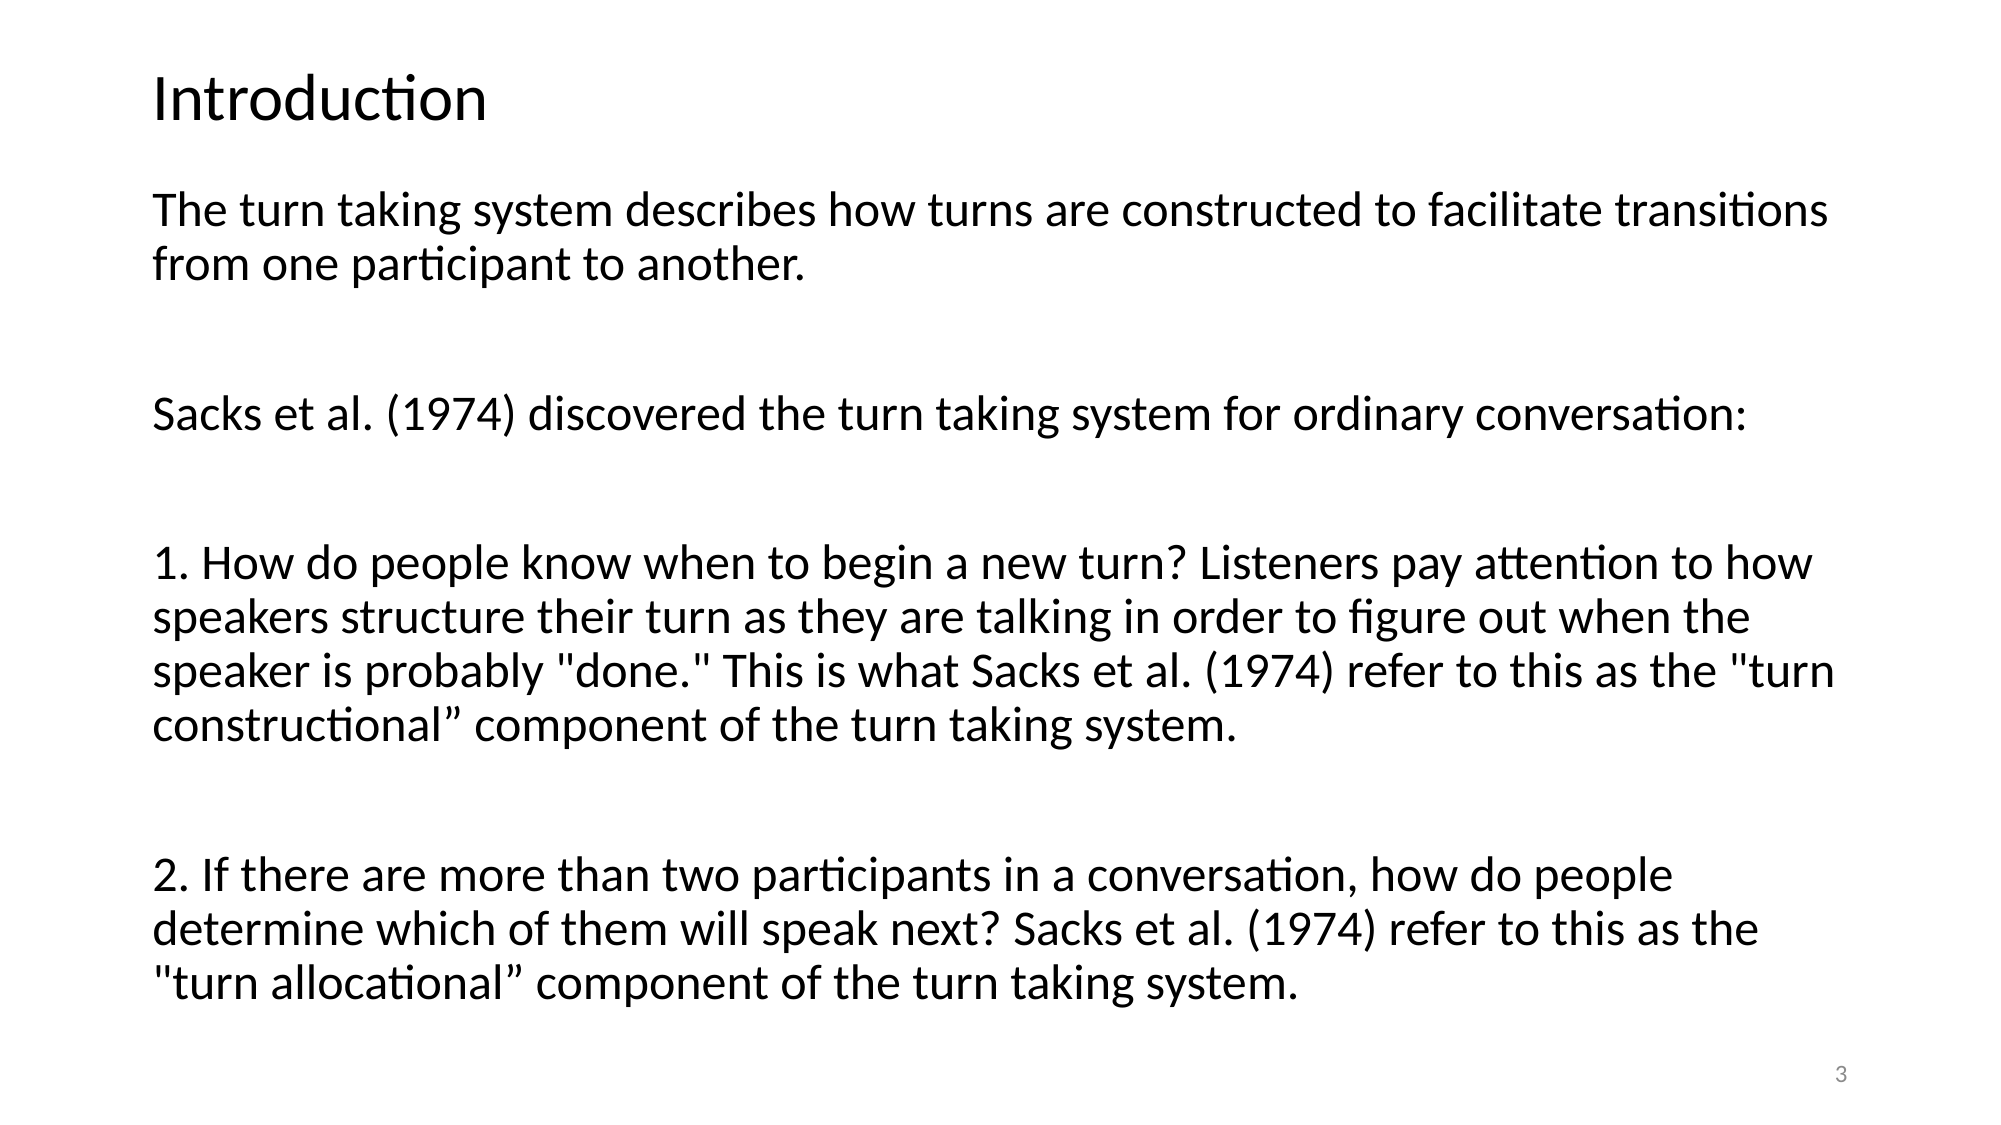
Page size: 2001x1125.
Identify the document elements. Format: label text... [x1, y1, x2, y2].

list The turn taking system describes how turns are constructed to facilitate transitions from one participant to another. Sacks et al. (1974) discovered the turn taking system for ordinary conversation: 1. How do people know when to begin a new turn? Listeners pay attention to how speakers structure their turn as they are talking in order to figure out when the speaker is probably "done." This is what Sacks et al. (1974) refer to this as the "turn constructional” component of the turn taking system. 2. If there are more than two participants in a conversation, how do people determine which of them will speak next? Sacks et al. (1974) refer to this as the "turn allocational” component of the turn taking system. [137, 175, 1863, 1103]
slide_number 3 [1412, 1042, 1863, 1103]
title Introduction [137, 59, 1863, 175]
